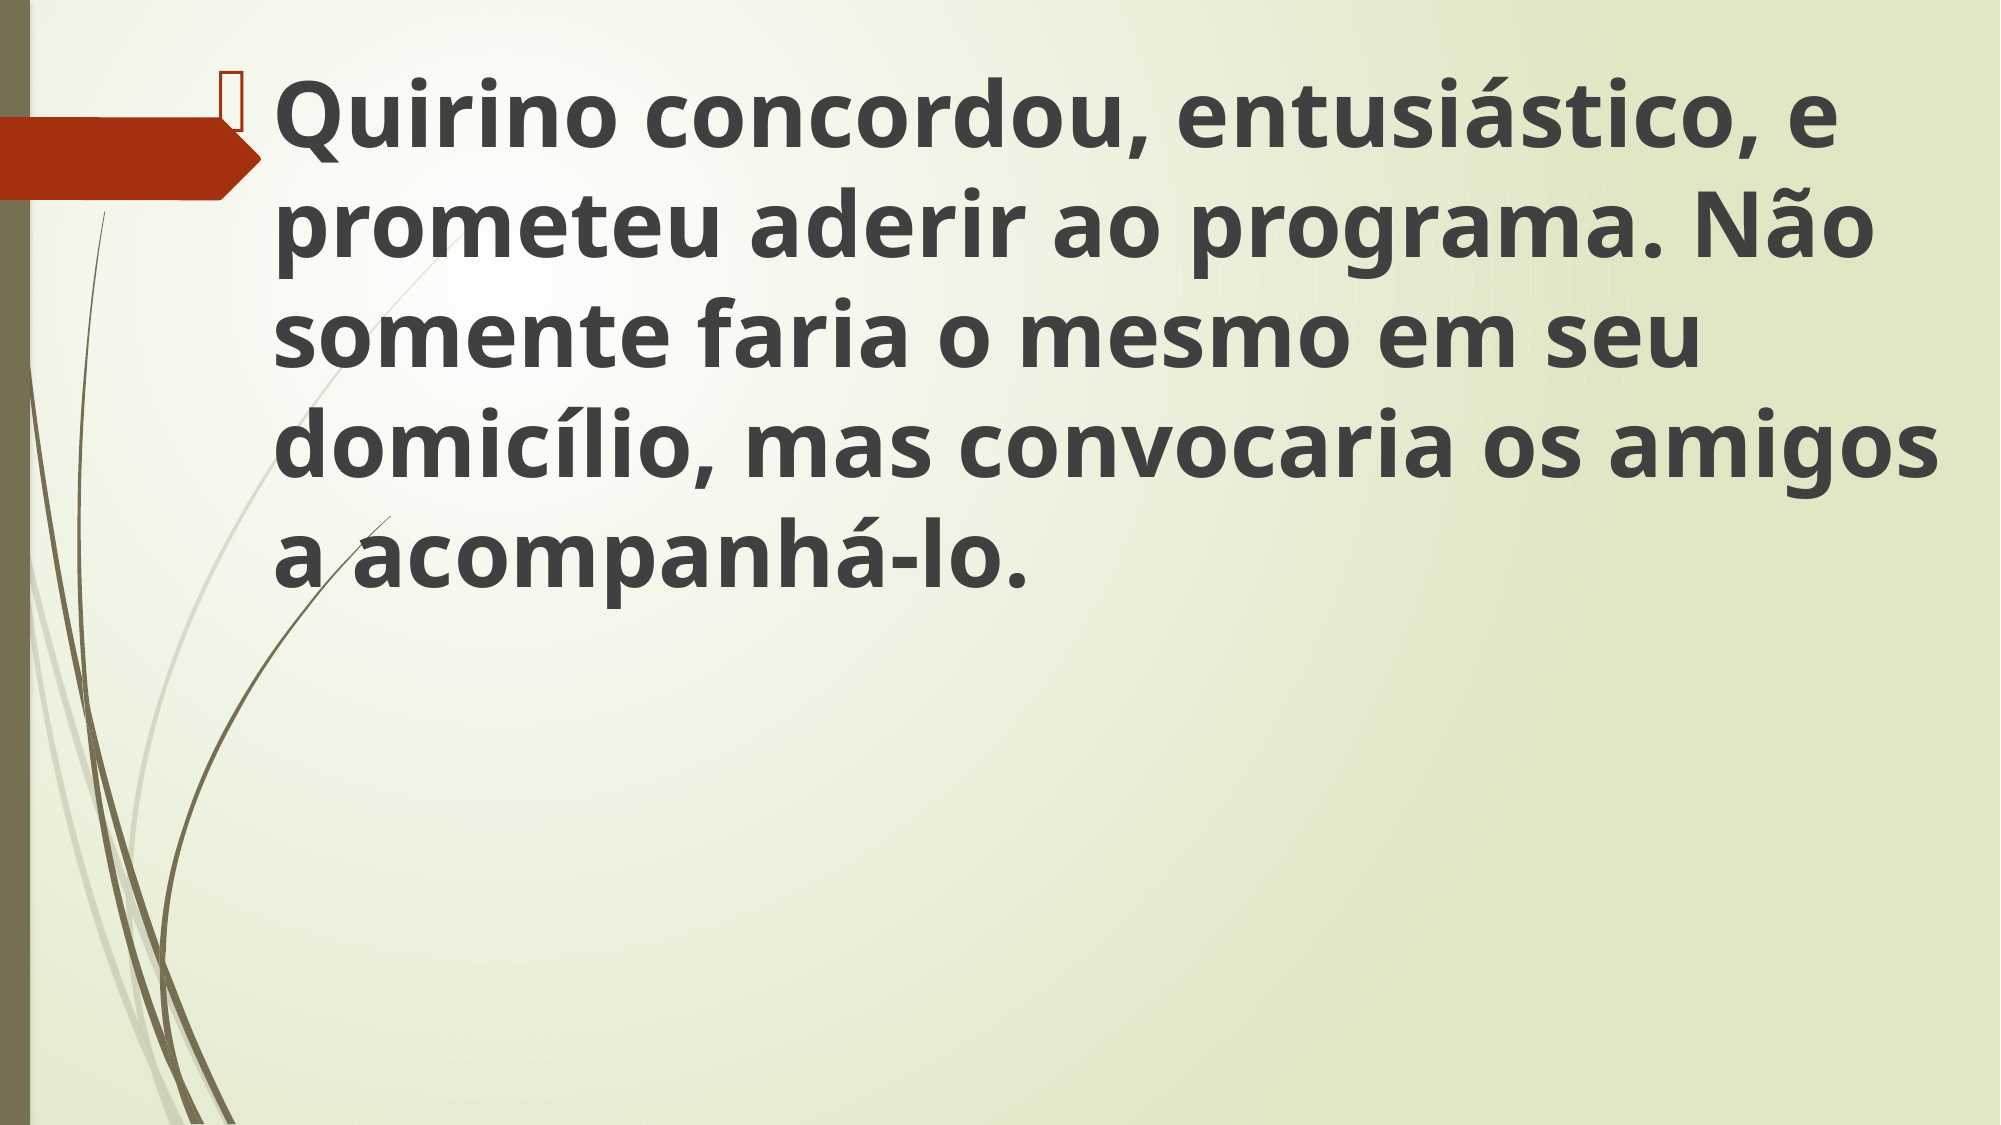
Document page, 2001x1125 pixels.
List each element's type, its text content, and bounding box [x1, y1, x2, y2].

list Quirino concordou, entusiástico, e prometeu aderir ao programa. Não somente faria o mesmo em seu domicílio, mas convocaria os amigos a acompanhá-lo. [201, 0, 2000, 1125]
